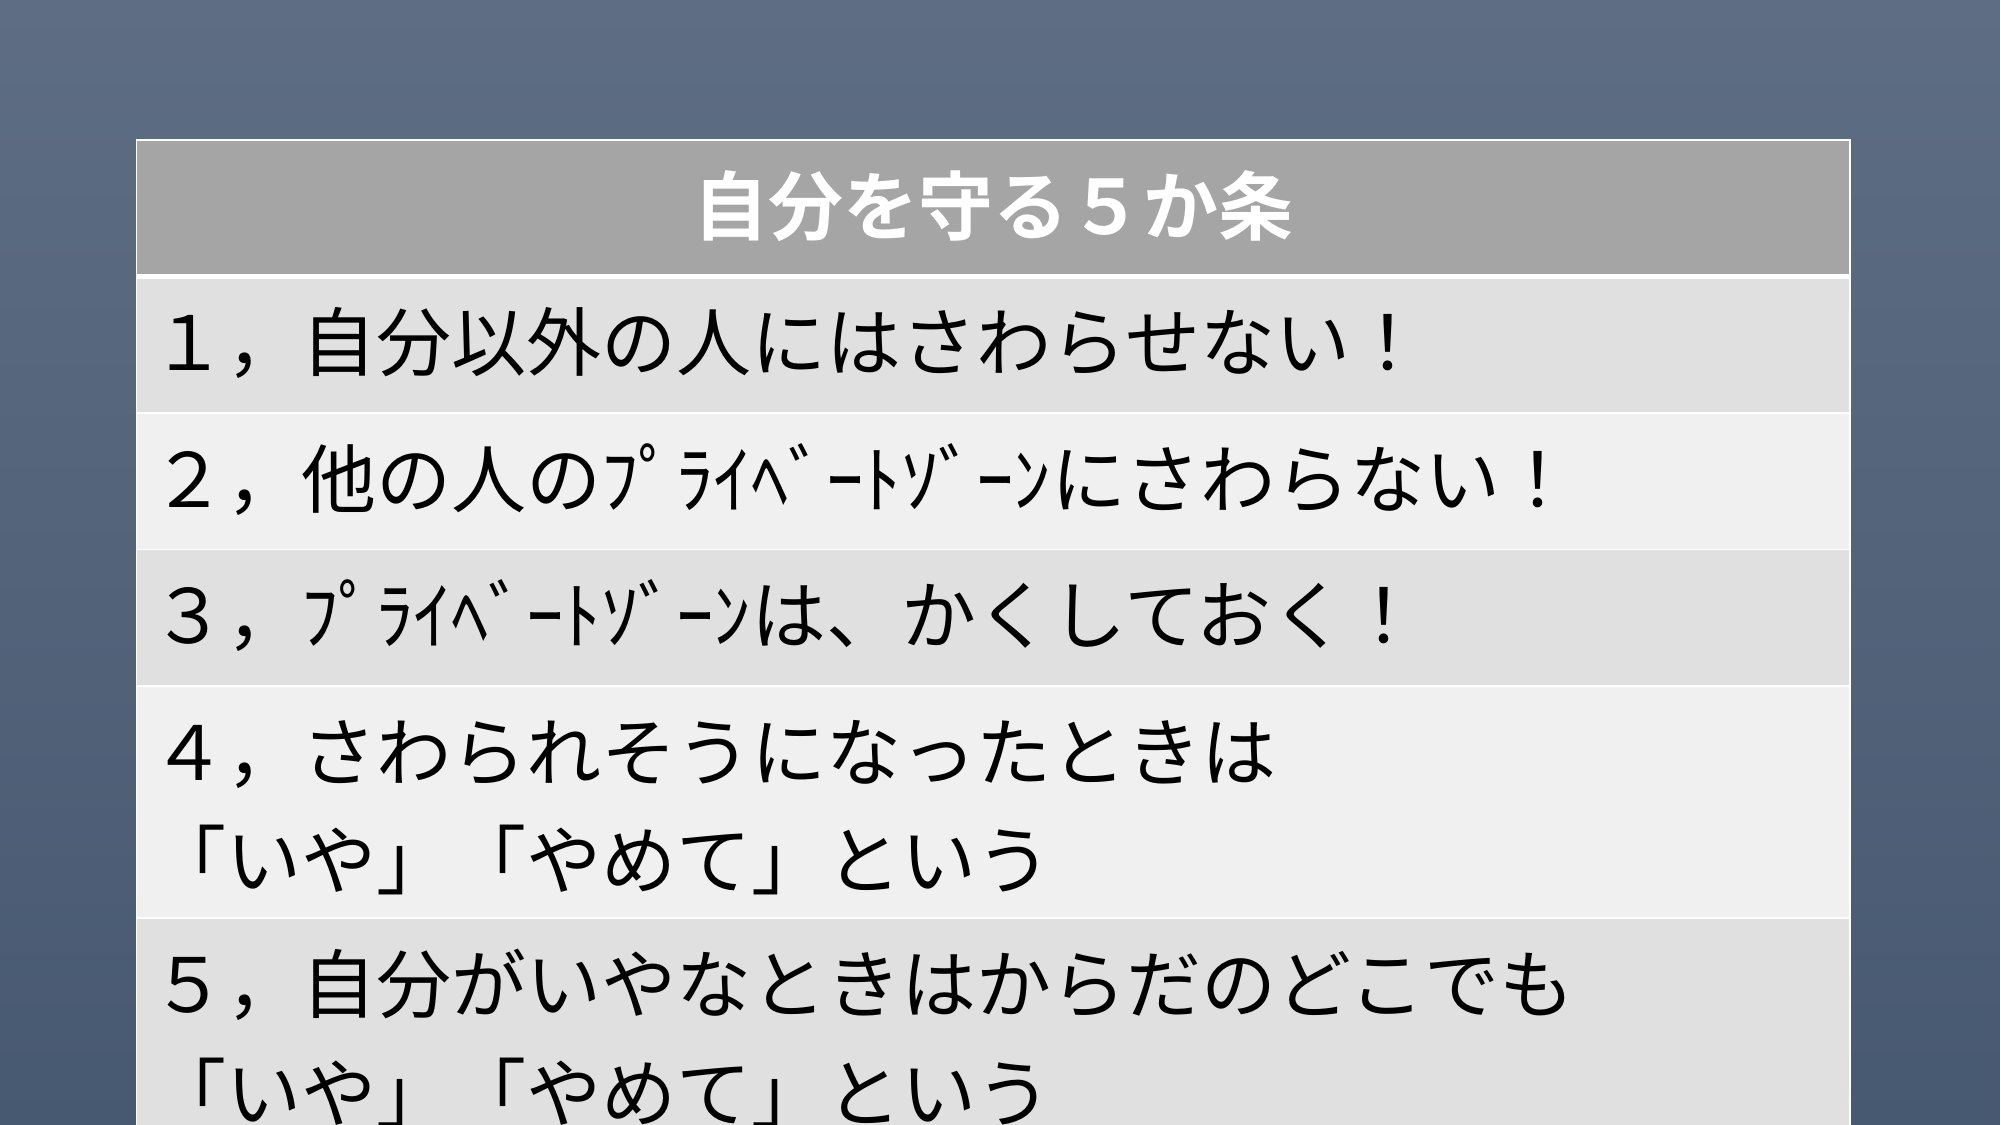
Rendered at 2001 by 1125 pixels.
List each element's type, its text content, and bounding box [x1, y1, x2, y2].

table_cell ３，ﾌﾟﾗｲﾍﾞｰﾄｿﾞｰﾝは、かくしておく！ [137, 550, 1849, 685]
table_cell ４，さわられそうになったときは 「いや」「やめて」という [137, 687, 1849, 917]
table_cell ２，他の人のﾌﾟﾗｲﾍﾞｰﾄｿﾞｰﾝにさわらない！ [137, 414, 1849, 549]
table_header 自分を守る５か条 [137, 141, 1849, 274]
table_cell ５，自分がいやなときはからだのどこでも 「いや」「やめて」という [137, 919, 1849, 1125]
table_cell １，自分以外の人にはさわらせない！ [137, 279, 1849, 412]
